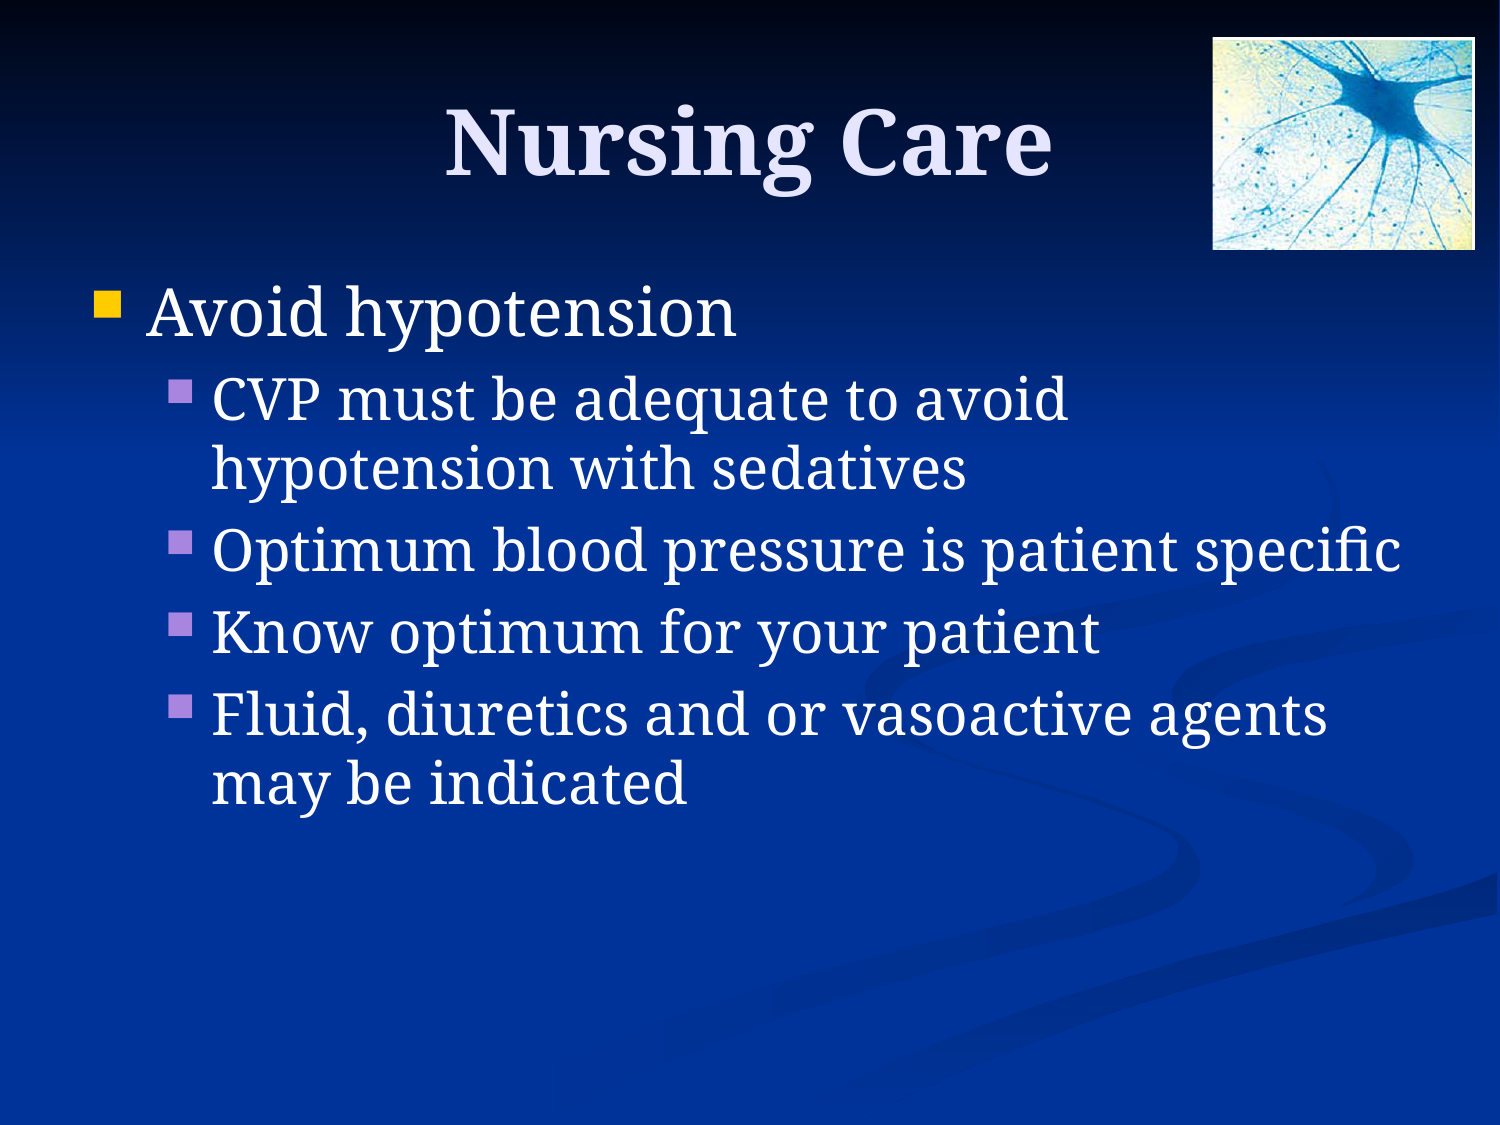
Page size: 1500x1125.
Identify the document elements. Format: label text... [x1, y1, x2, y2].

list Avoid hypotension CVP must be adequate to avoid hypotension with sedatives Optimum blood pressure is patient specific Know optimum for your patient Fluid, diuretics and or vasoactive agents may be indicated [74, 262, 1426, 1006]
title Nursing Care [74, 44, 1426, 233]
picture [1212, 37, 1475, 250]
